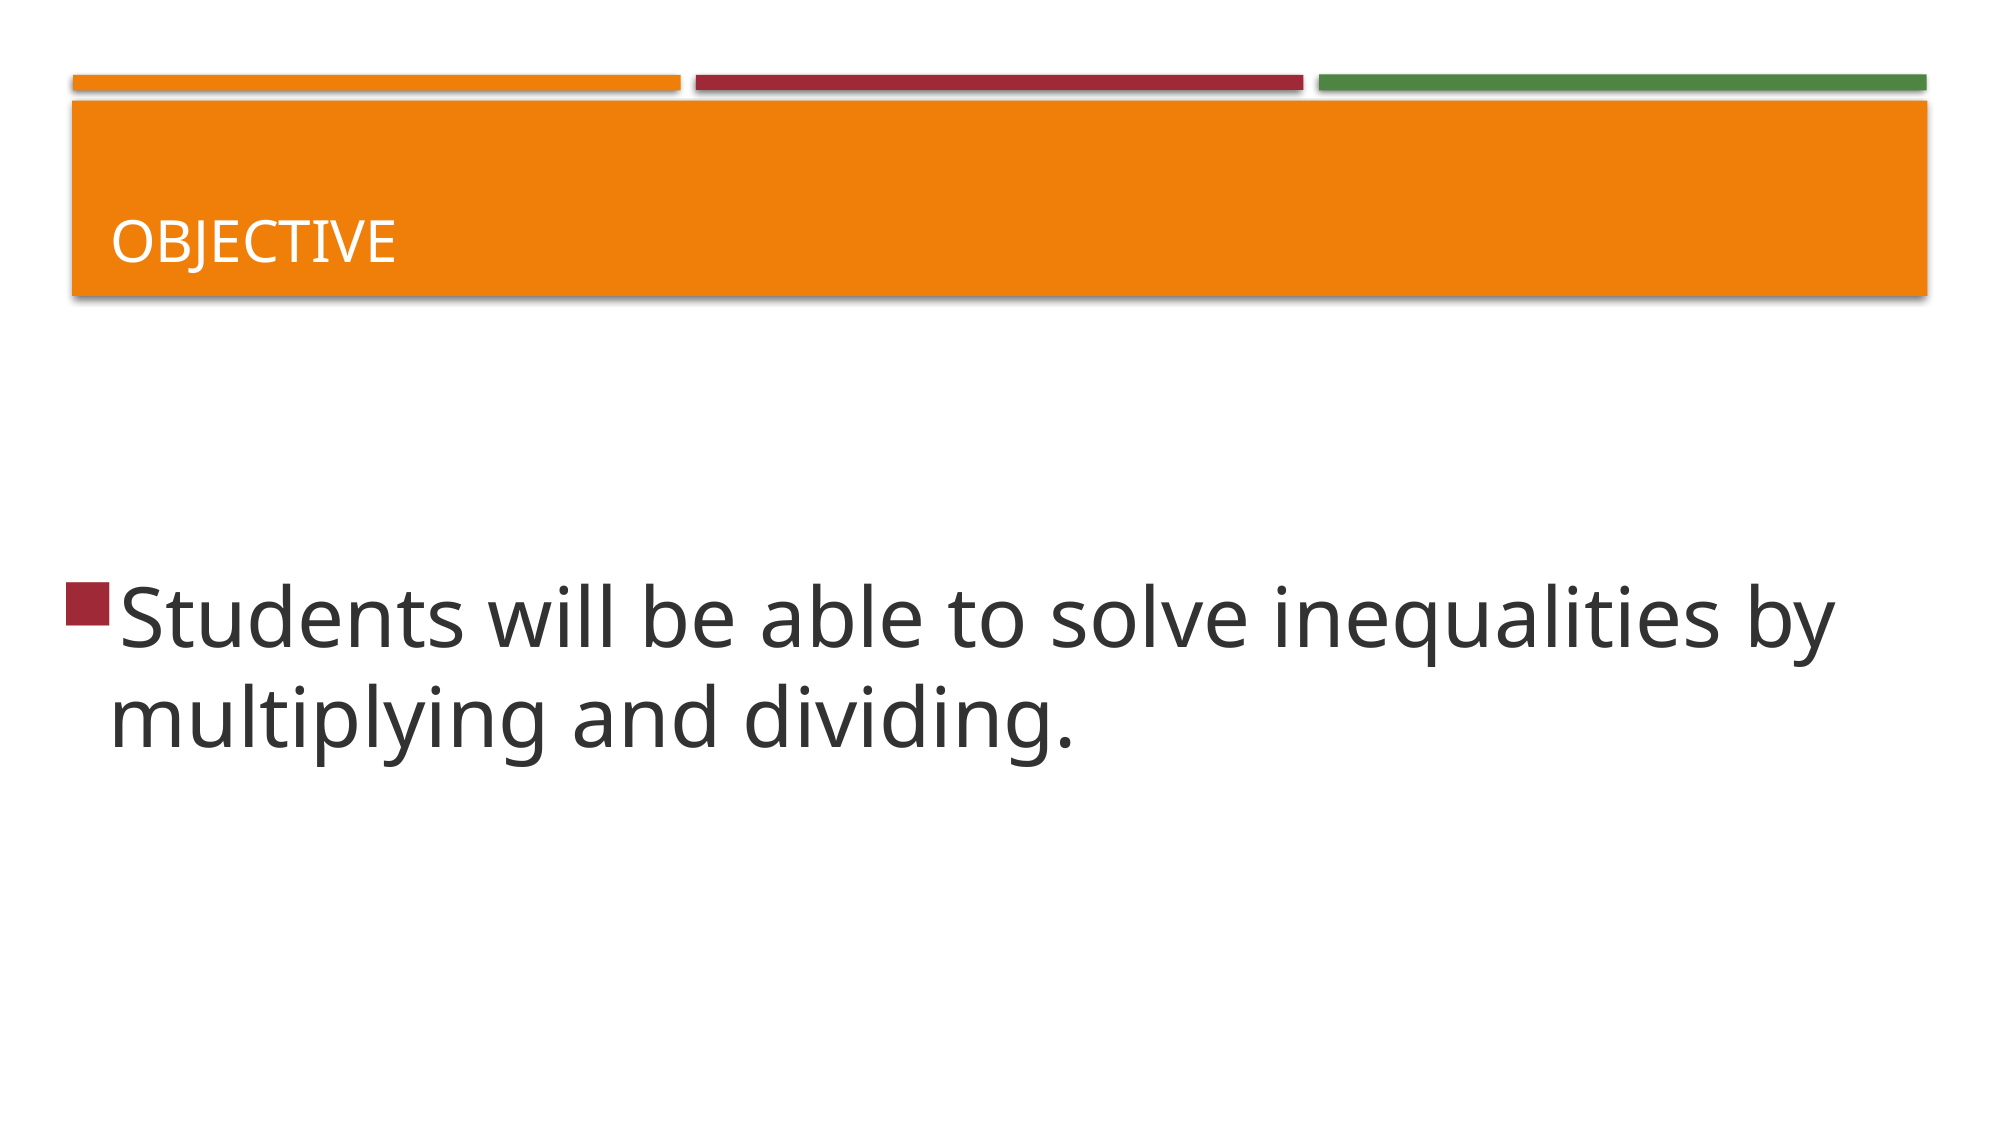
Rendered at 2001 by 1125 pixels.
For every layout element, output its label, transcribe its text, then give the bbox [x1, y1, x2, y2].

title objective [95, 115, 1905, 282]
list Students will be able to solve inequalities by multiplying and dividing. [43, 362, 1854, 966]
